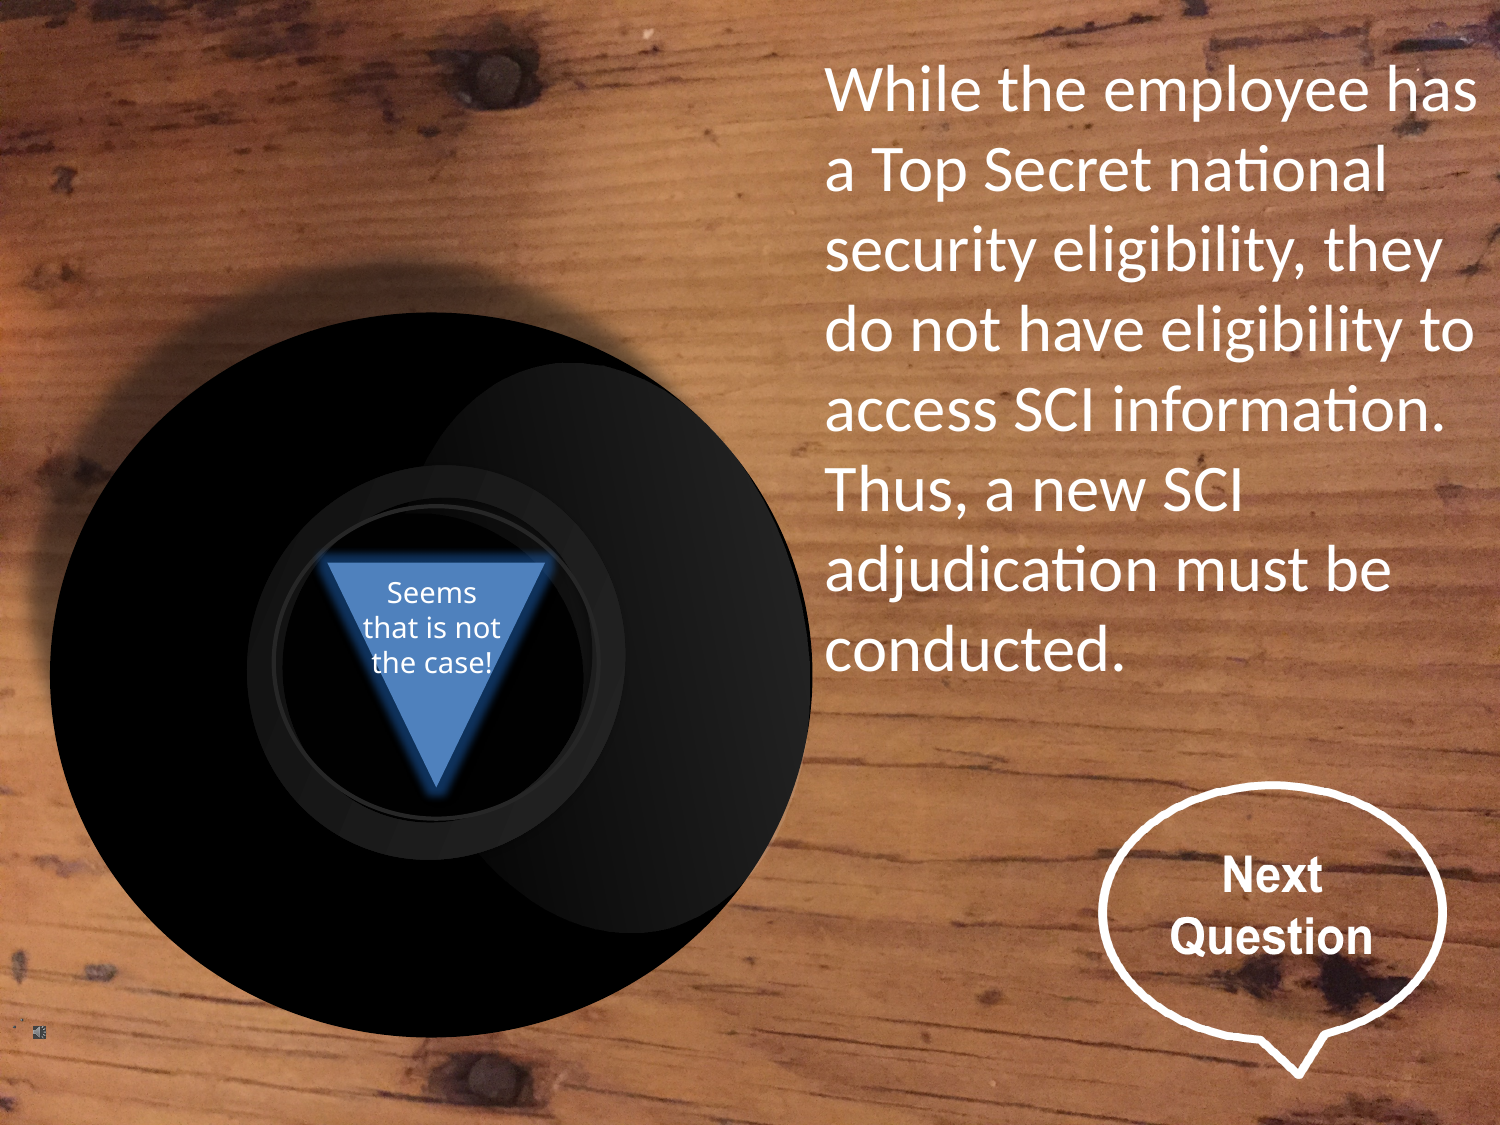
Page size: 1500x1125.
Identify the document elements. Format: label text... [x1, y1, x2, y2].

picture [0, 0, 1500, 1125]
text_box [326, 562, 546, 788]
text_box While the employee has a Top Secret national security eligibility, they do not have eligibility to access SCI information. Thus, a new SCI adjudication must be conducted. [809, 37, 1500, 692]
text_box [8, 237, 813, 1038]
